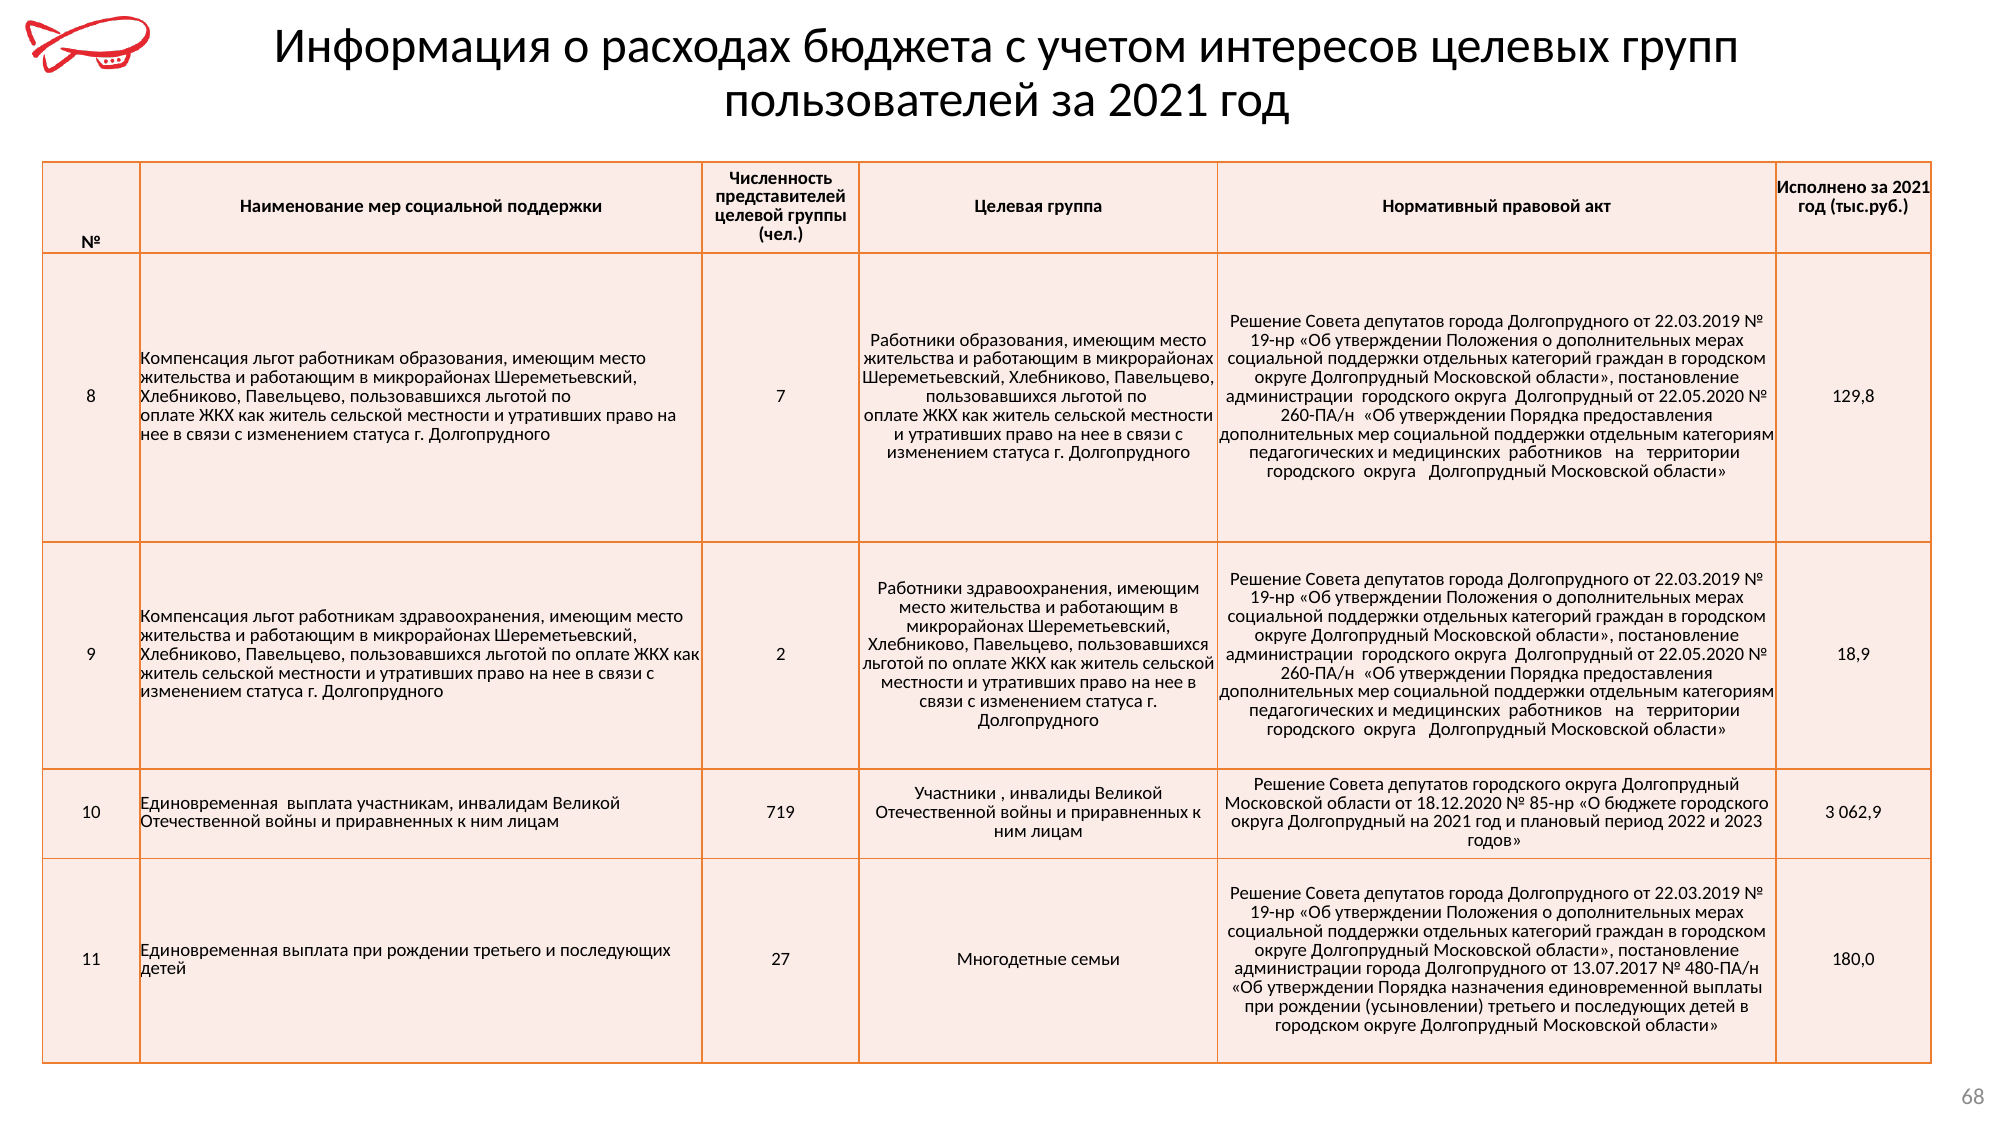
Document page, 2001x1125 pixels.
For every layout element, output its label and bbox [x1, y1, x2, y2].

table_header [43, 163, 139, 252]
table_cell [43, 543, 139, 768]
table_header [1777, 163, 1930, 252]
table_cell [43, 254, 139, 541]
table_header [141, 163, 701, 252]
table_cell [703, 770, 858, 858]
table_cell [703, 543, 858, 768]
table_cell [1777, 254, 1930, 541]
table_cell [703, 859, 858, 1062]
table_header [860, 163, 1217, 252]
table_cell [860, 859, 1217, 1062]
slide_number [1550, 1065, 2000, 1125]
table_cell [141, 254, 701, 541]
table_cell [860, 543, 1217, 768]
table_cell [141, 770, 701, 858]
table_cell [1218, 254, 1775, 541]
table_cell [860, 254, 1217, 541]
table_cell [141, 543, 701, 768]
table_cell [43, 859, 139, 1062]
table_header [703, 163, 858, 252]
table_cell [703, 254, 858, 541]
table_cell [1218, 770, 1775, 858]
table_cell [1777, 770, 1930, 858]
table_cell [1777, 859, 1930, 1062]
table_cell [860, 770, 1217, 858]
table_cell [1777, 543, 1930, 768]
table_cell [1218, 543, 1775, 768]
title [150, 16, 1864, 130]
picture [24, 16, 151, 74]
table_cell [141, 859, 701, 1062]
table_header [1218, 163, 1775, 252]
table_cell [43, 770, 139, 858]
table_cell [1218, 859, 1775, 1062]
